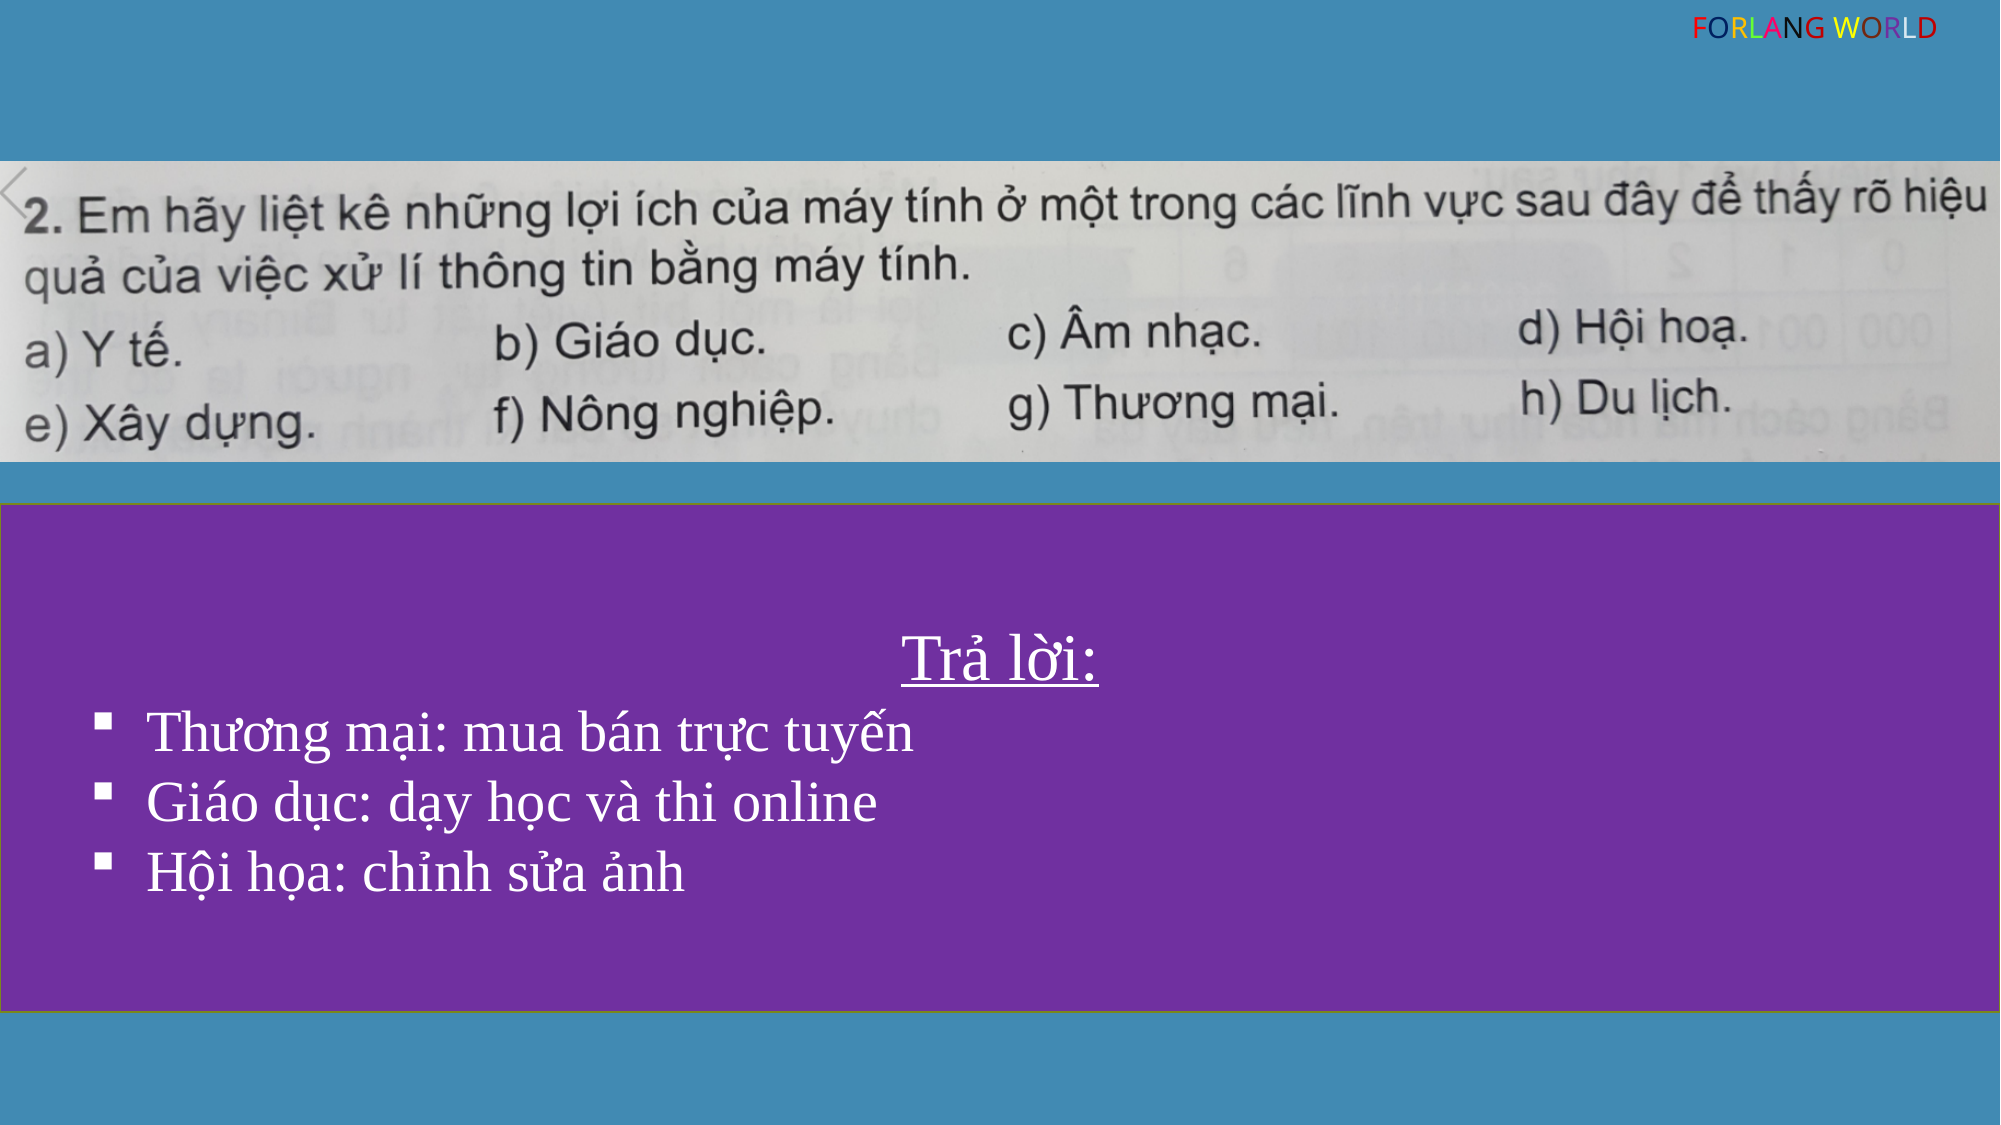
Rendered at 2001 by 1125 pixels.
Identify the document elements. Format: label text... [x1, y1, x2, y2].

picture [0, 161, 2000, 462]
text_box FORLANG WORLD [1677, 1, 2000, 52]
text_box Trả lời: Thương mại: mua bán trực tuyến Giáo dục: dạy học và thi online Hội họa: chỉnh sửa ảnh [0, 503, 2000, 1013]
